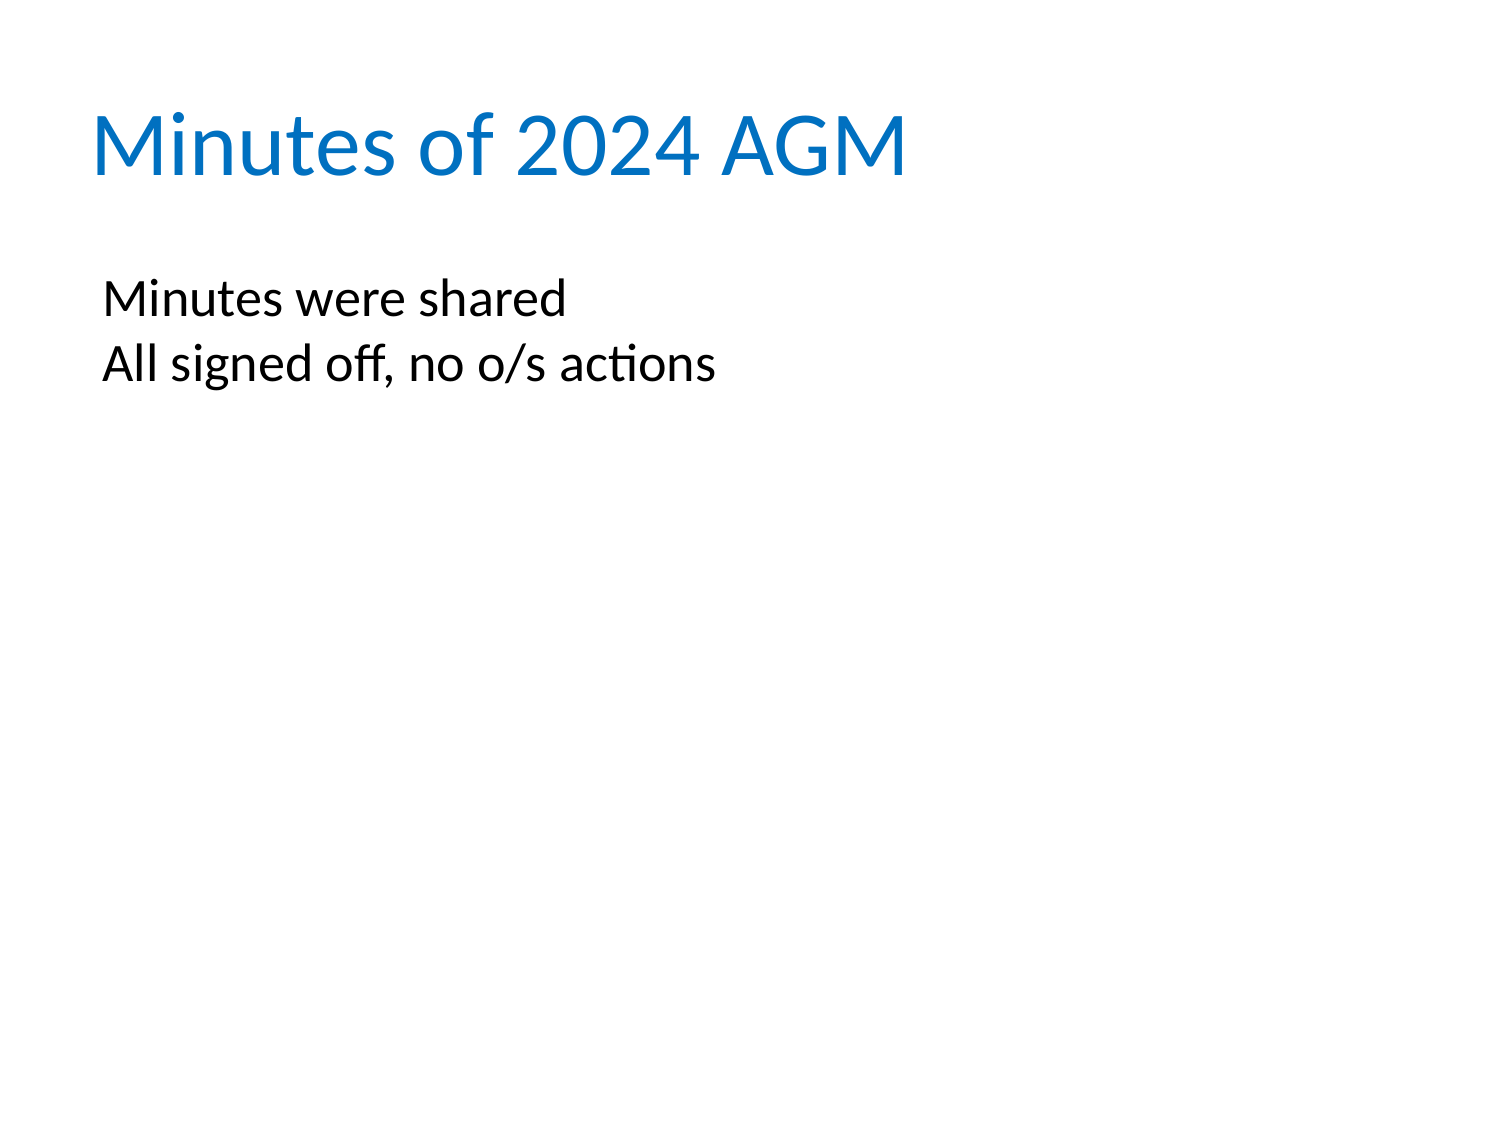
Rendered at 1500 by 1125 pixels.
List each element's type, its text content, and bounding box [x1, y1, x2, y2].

title Minutes of 2024 AGM [75, 45, 1425, 233]
text_box Minutes were shared All signed off, no o/s actions [87, 255, 1365, 400]
